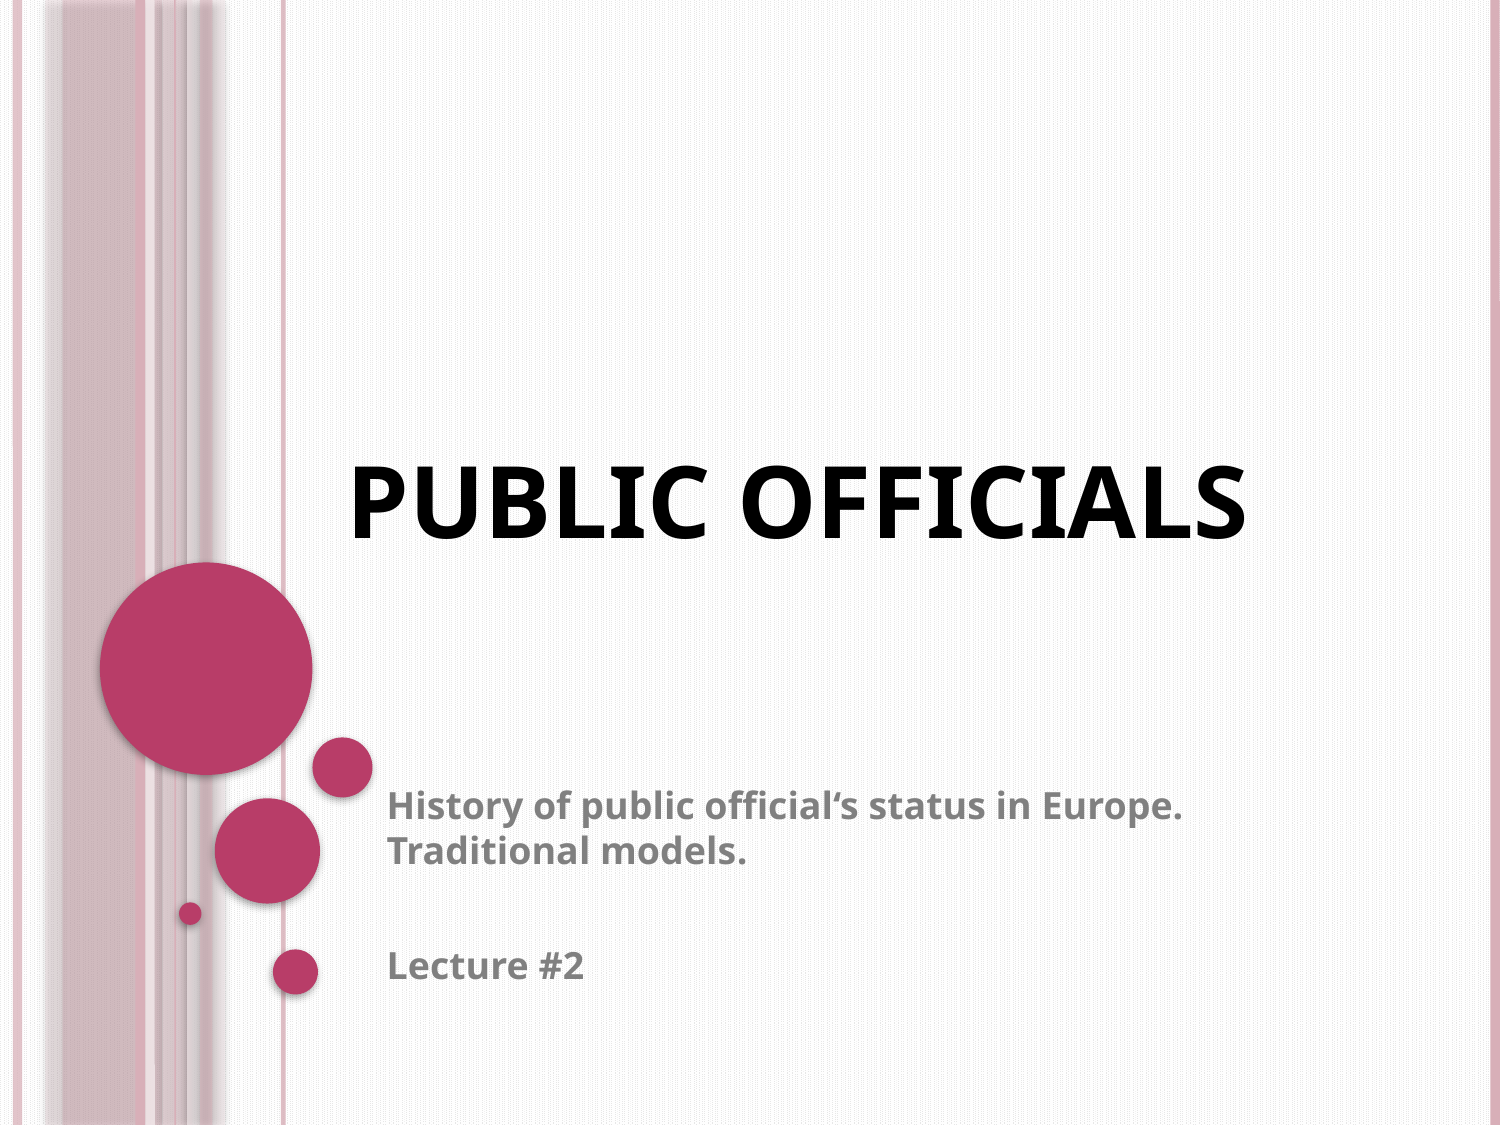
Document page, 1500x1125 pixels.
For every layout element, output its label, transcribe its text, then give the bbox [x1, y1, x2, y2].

title Public officials [304, 255, 1317, 567]
subtitle History of public official‘s status in Europe. Traditional models. Lecture #2 [371, 774, 1385, 1000]
